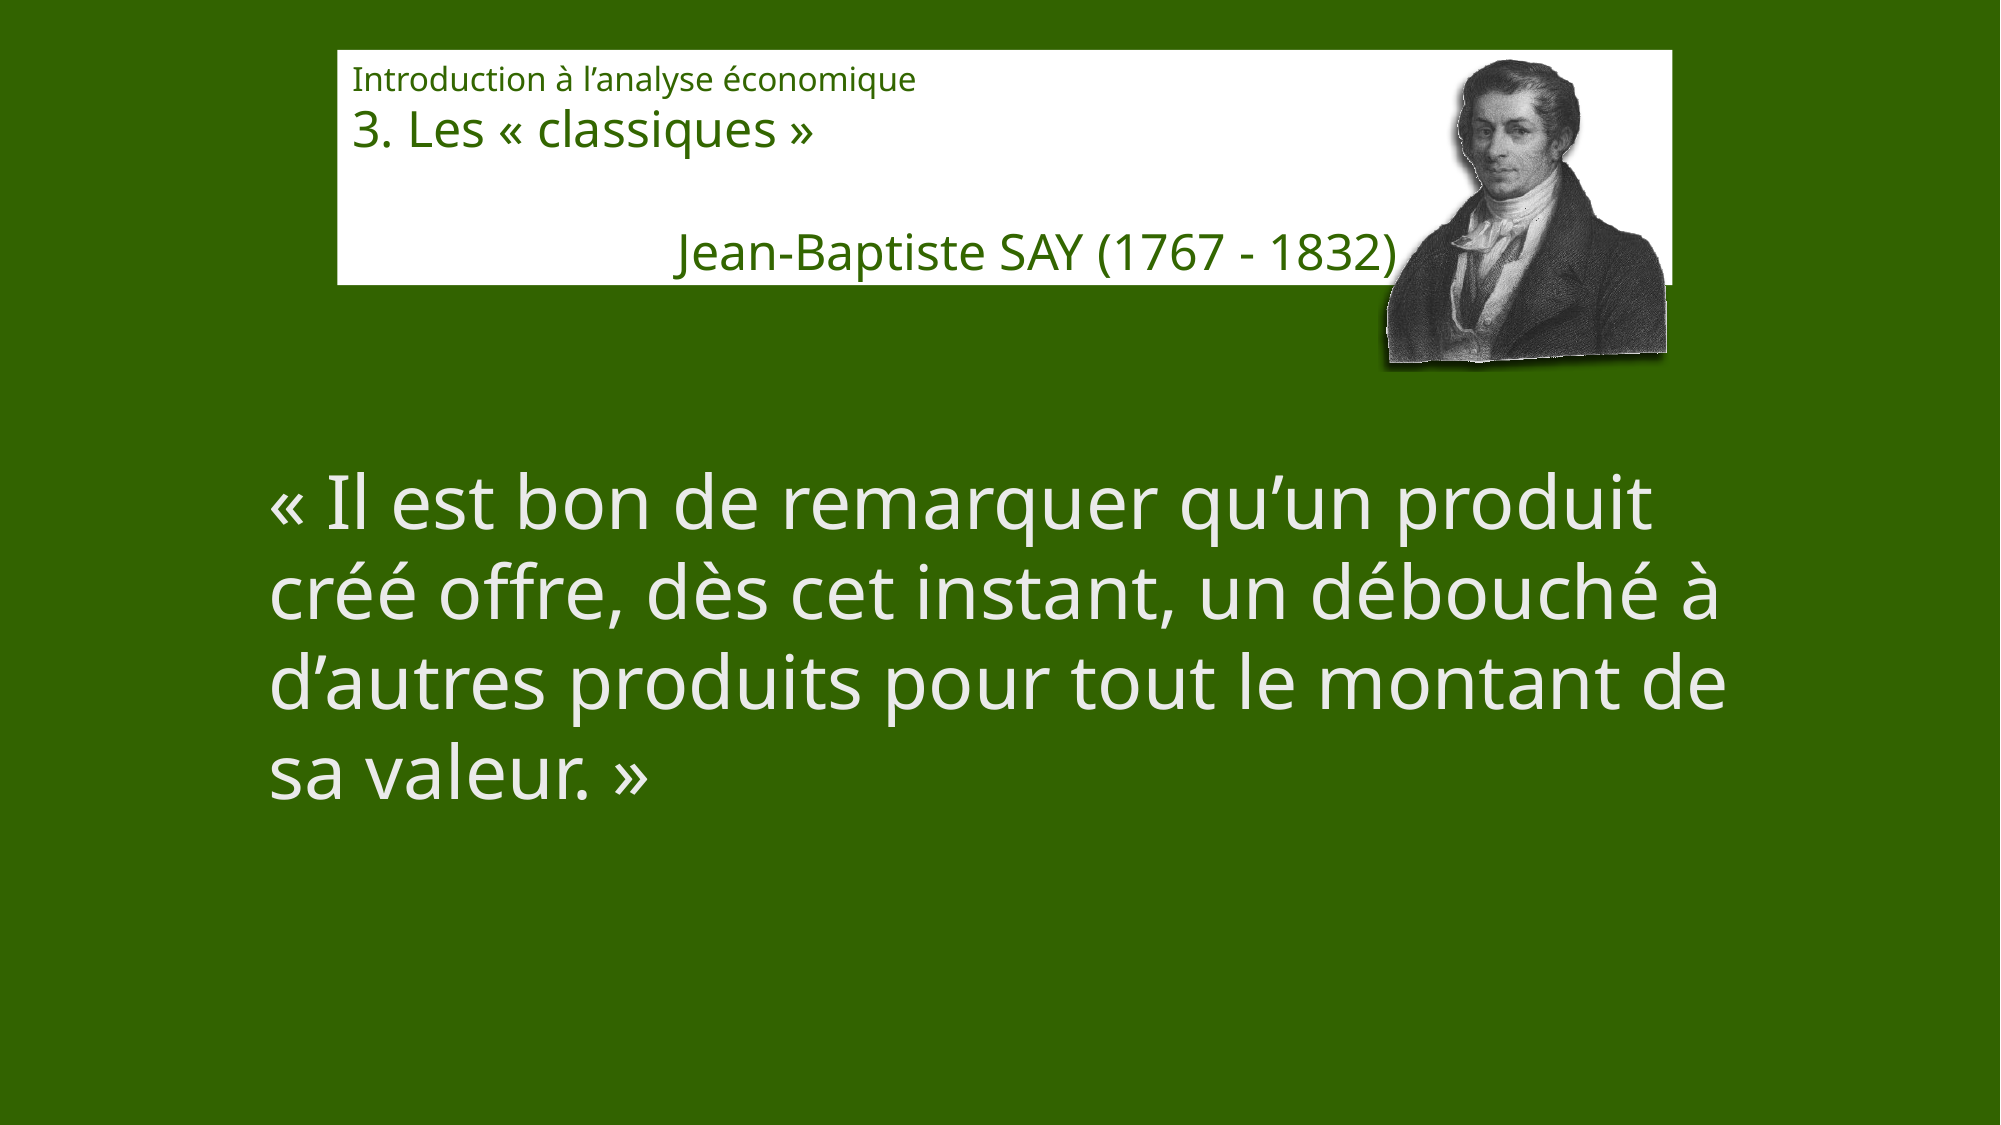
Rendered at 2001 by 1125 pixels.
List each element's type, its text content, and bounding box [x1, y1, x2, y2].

text_box Jean-Baptiste SAY (1767 - 1832) [662, 212, 1373, 288]
text_box Introduction à l’analyse économique 3. Les « classiques » [337, 49, 1378, 286]
text_box « Il est bon de remarquer qu’un produit créé offre, dès cet instant, un débouché à d’autres produits pour tout le montant de sa valeur. » [253, 446, 1757, 823]
picture [1378, 49, 1676, 373]
